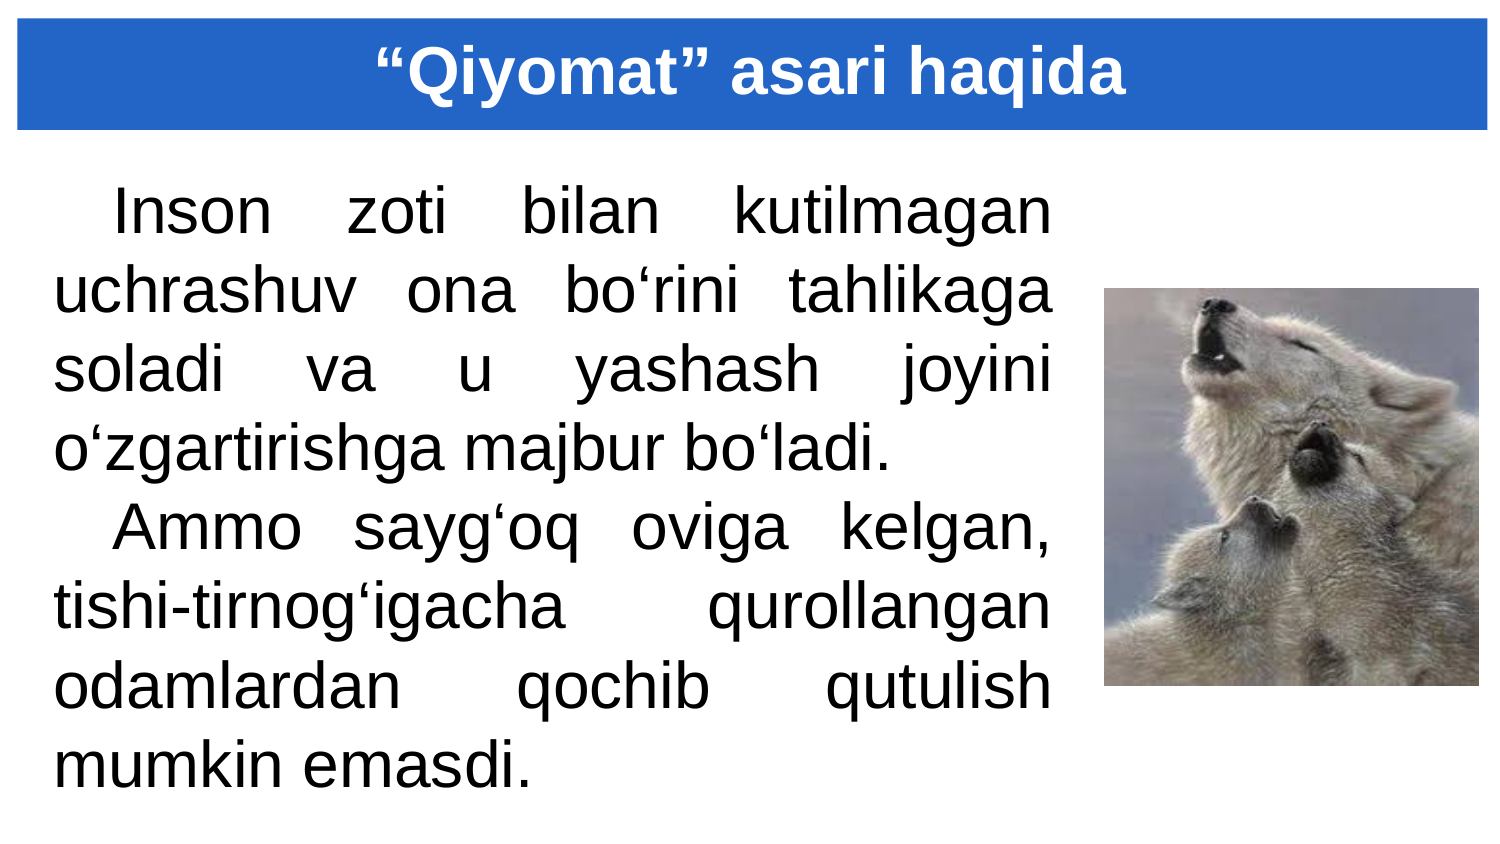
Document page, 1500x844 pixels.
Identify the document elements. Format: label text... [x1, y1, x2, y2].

text_box Inson zoti bilan kutilmagan uchrashuv ona bo‘rini tahlikaga soladi va u yashash joyini o‘zgartirishga majbur bo‘ladi. Ammo sayg‘oq oviga kelgan, tishi-tirnog‘igacha qurollangan odamlardan qochib qutulish mumkin emasdi. [38, 159, 1069, 808]
picture [1104, 288, 1480, 686]
title “Qiyomat” asari haqida [78, 26, 1422, 109]
